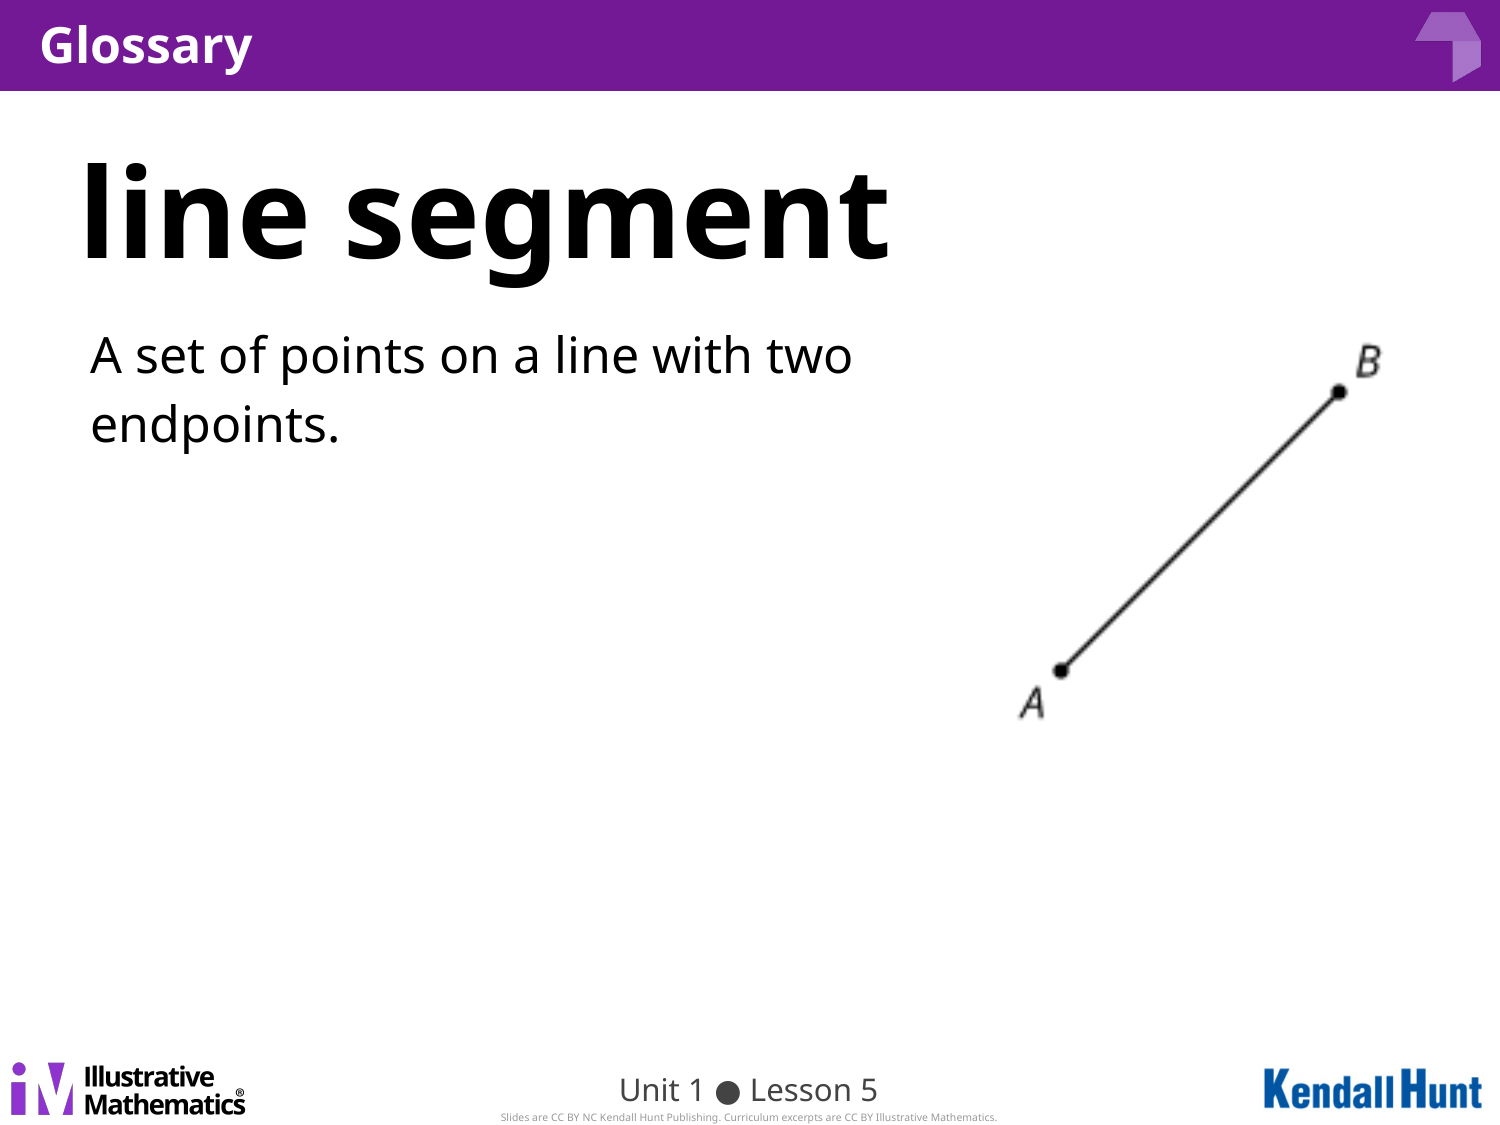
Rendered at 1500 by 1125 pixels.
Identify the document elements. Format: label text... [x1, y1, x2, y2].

list A set of points on a line with two endpoints. [75, 299, 901, 971]
picture [1258, 1065, 1487, 1112]
picture [1401, 4, 1489, 87]
picture [7, 1062, 246, 1119]
title line segment [64, 118, 1427, 282]
picture [974, 306, 1428, 760]
subtitle Unit 1 ● Lesson 5 [392, 1065, 1105, 1112]
